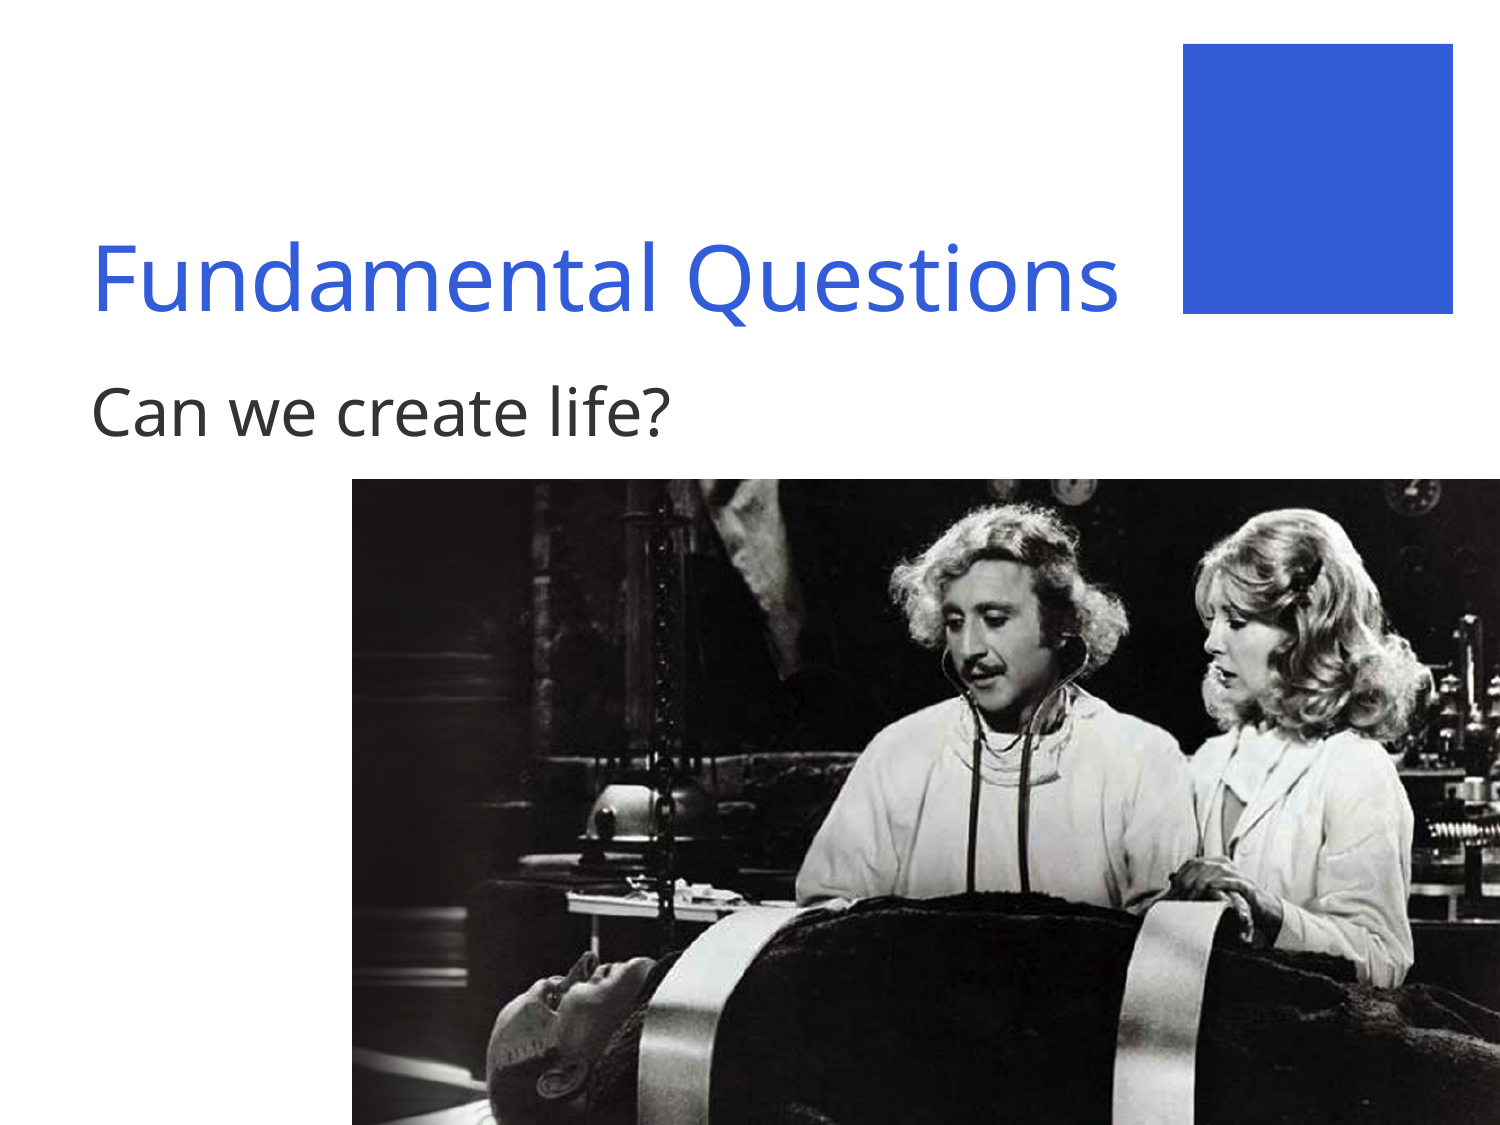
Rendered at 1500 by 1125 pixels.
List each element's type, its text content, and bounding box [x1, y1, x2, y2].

picture [351, 478, 1500, 1125]
list Can we create life? [75, 362, 993, 480]
title Fundamental Questions [75, 149, 1143, 338]
